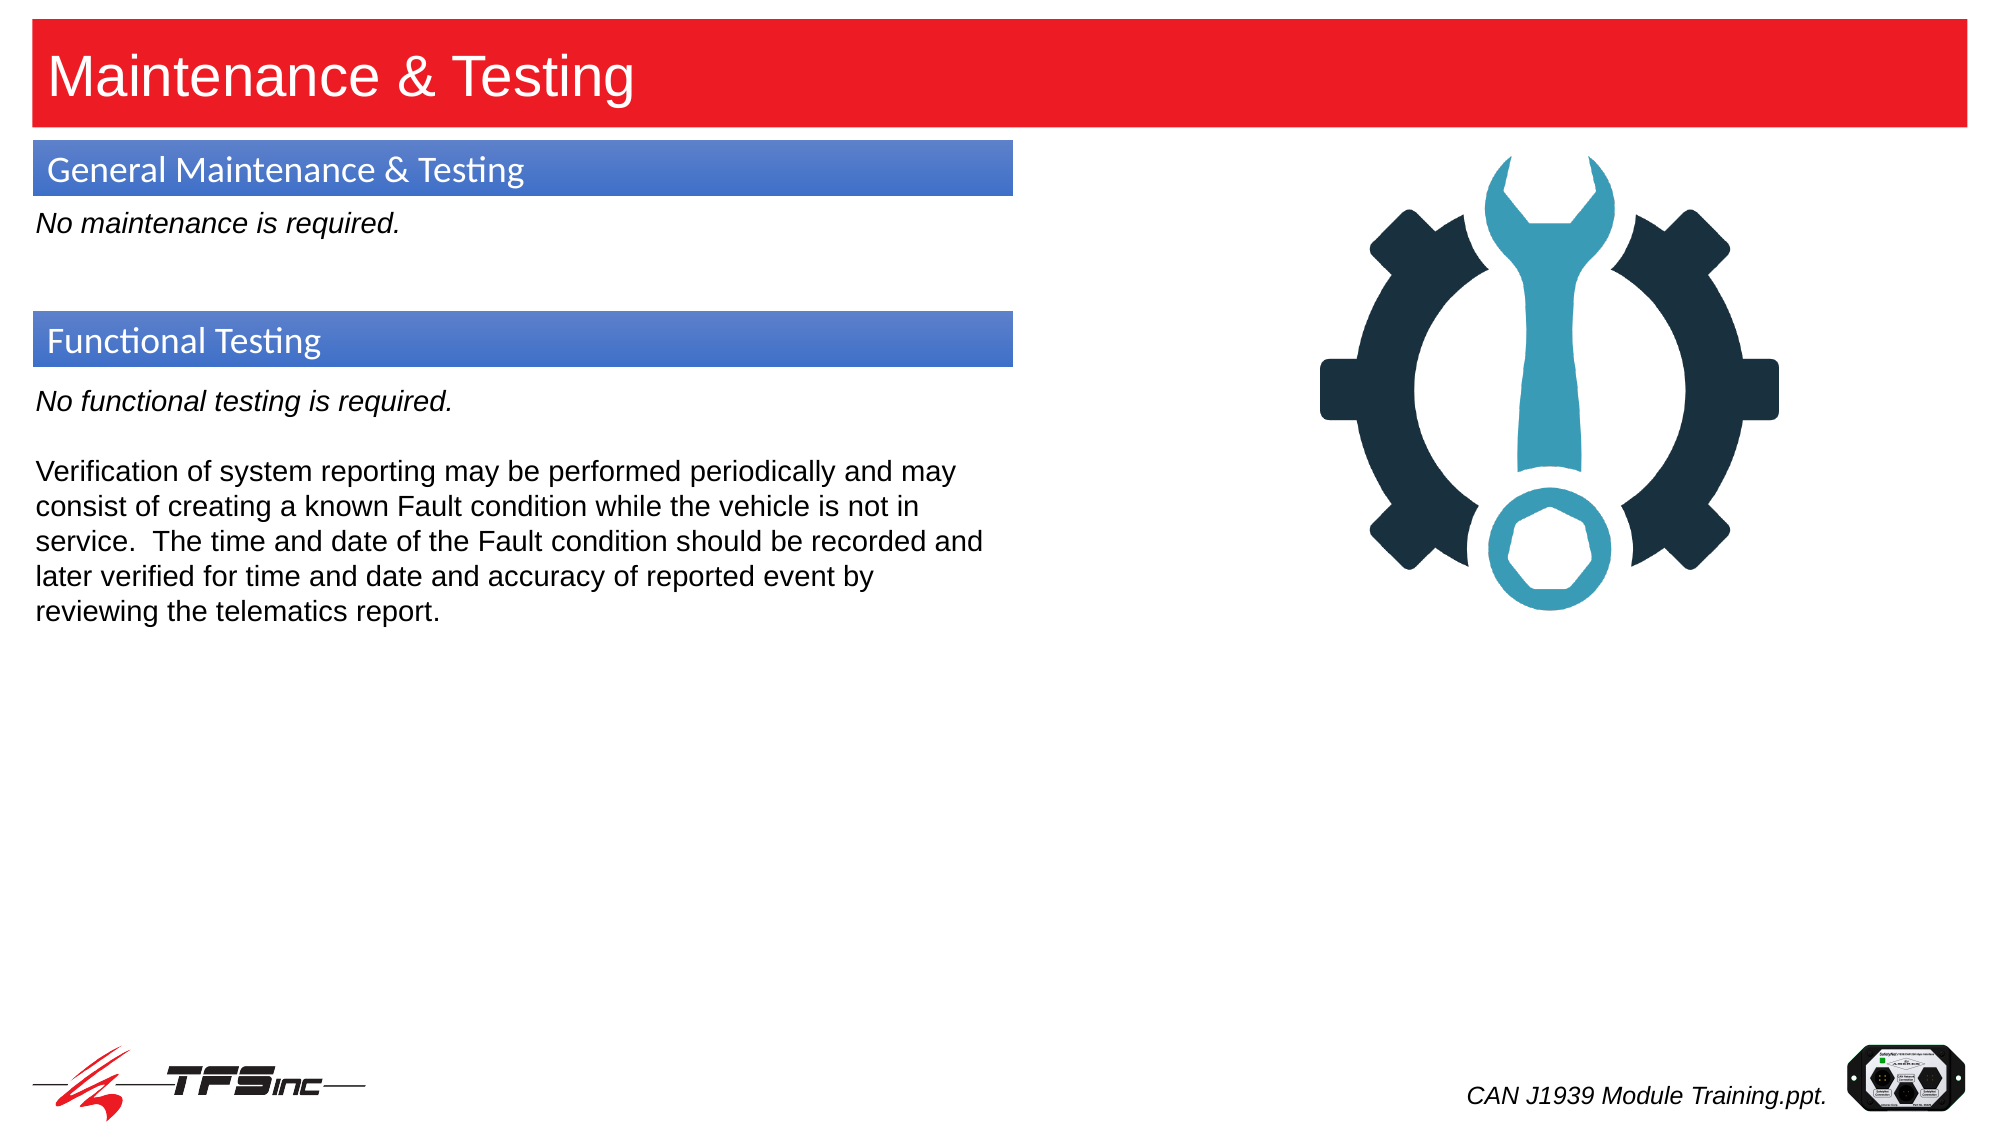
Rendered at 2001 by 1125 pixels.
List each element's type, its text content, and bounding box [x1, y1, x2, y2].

text_box [31, 18, 1969, 129]
text_box General Maintenance & Testing [31, 138, 1015, 196]
picture [32, 1045, 366, 1122]
text_box No maintenance is required. [20, 196, 1026, 387]
text_box Functional Testing [31, 309, 1015, 369]
text_box Maintenance & Testing [32, 30, 1900, 116]
picture [1319, 155, 1779, 612]
picture [1843, 1042, 1968, 1114]
text_box CAN J1939 Module Training.ppt. [1451, 1072, 1844, 1125]
text_box No functional testing is required. Verification of system reporting may be performed periodically and may consist of creating a known Fault condition while the vehicle is not in service. The time and date of the Fault condition should be recorded and later verified for time and date and accuracy of reported event by reviewing the telematics report. [20, 374, 1003, 810]
